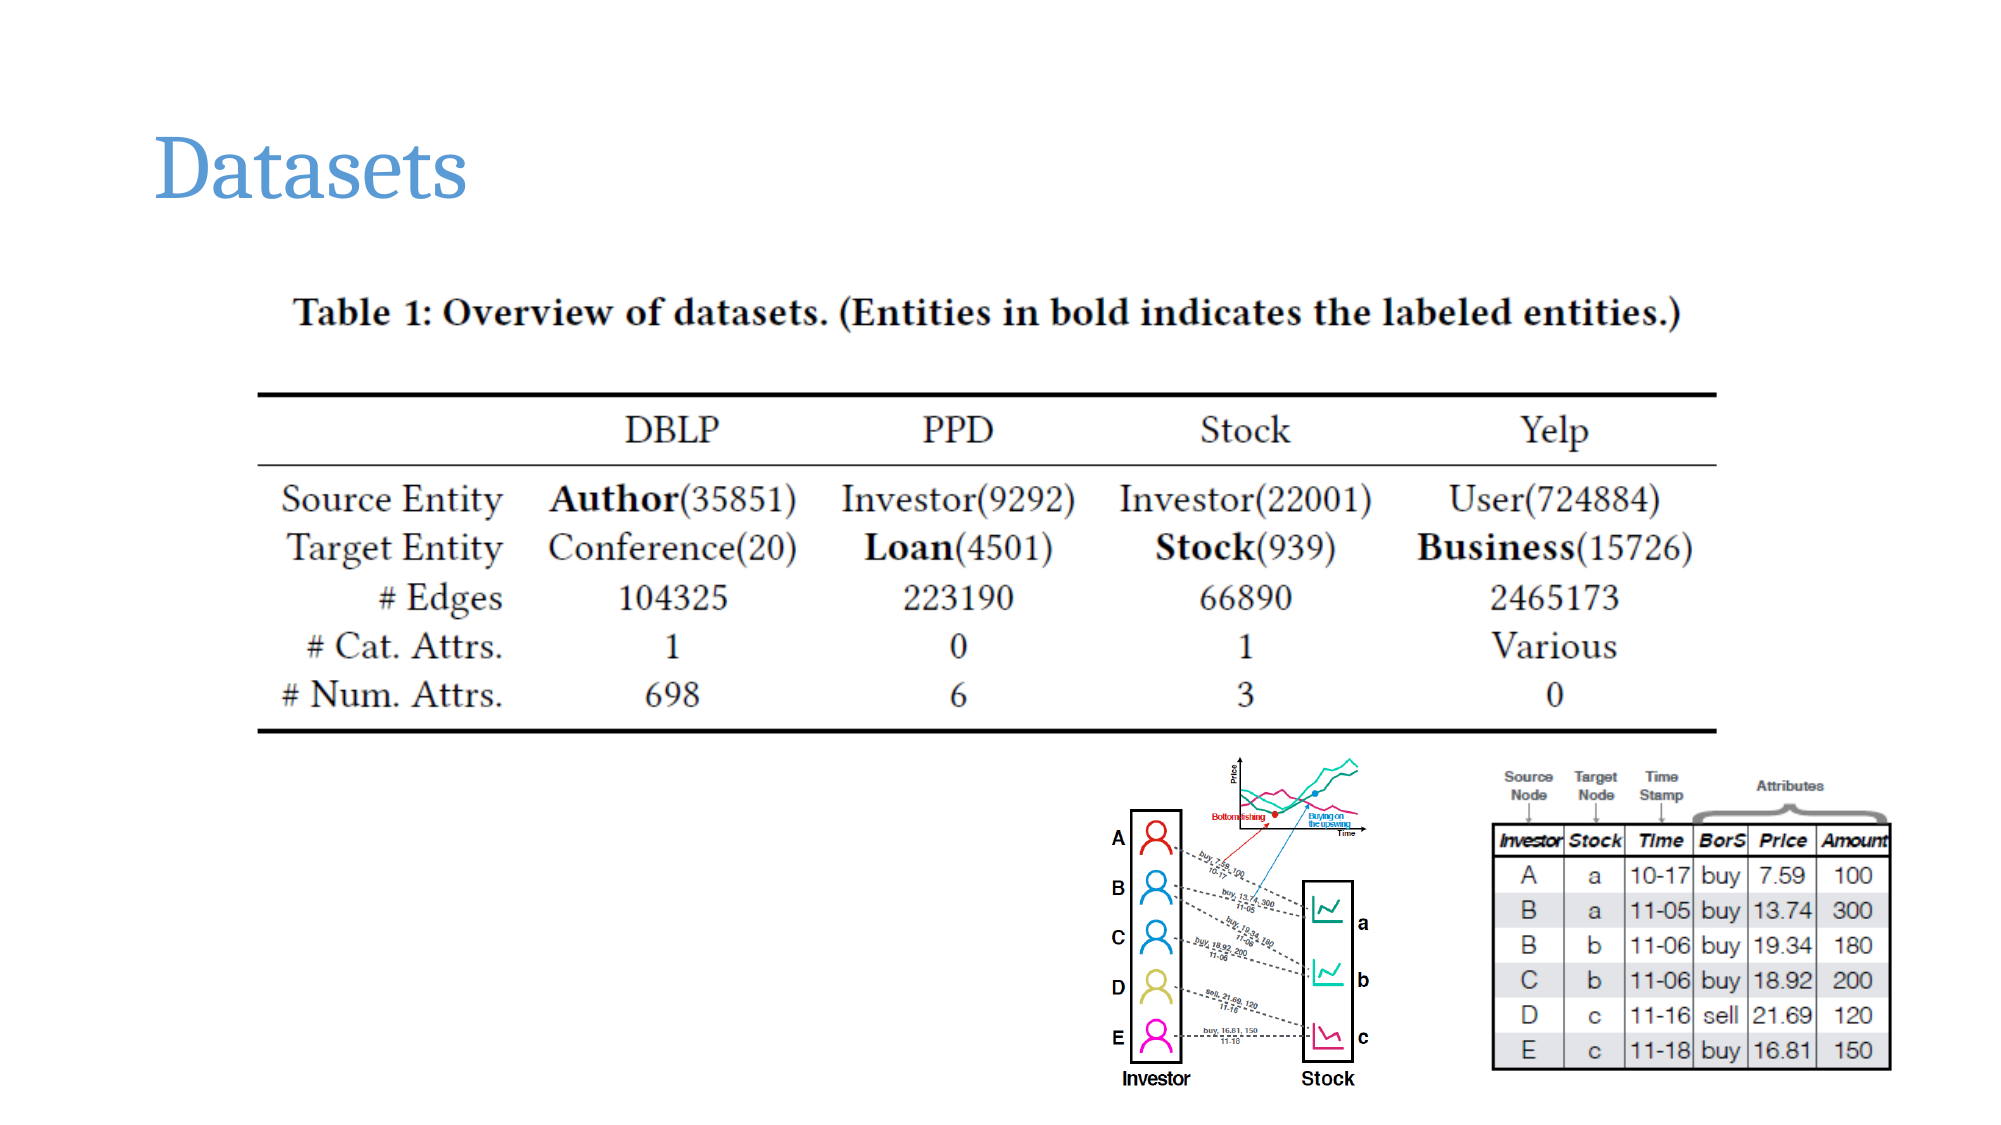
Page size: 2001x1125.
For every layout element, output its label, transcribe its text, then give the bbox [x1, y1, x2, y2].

picture [222, 277, 1974, 1109]
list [1084, 744, 1382, 1109]
title Datasets [138, 60, 1864, 278]
